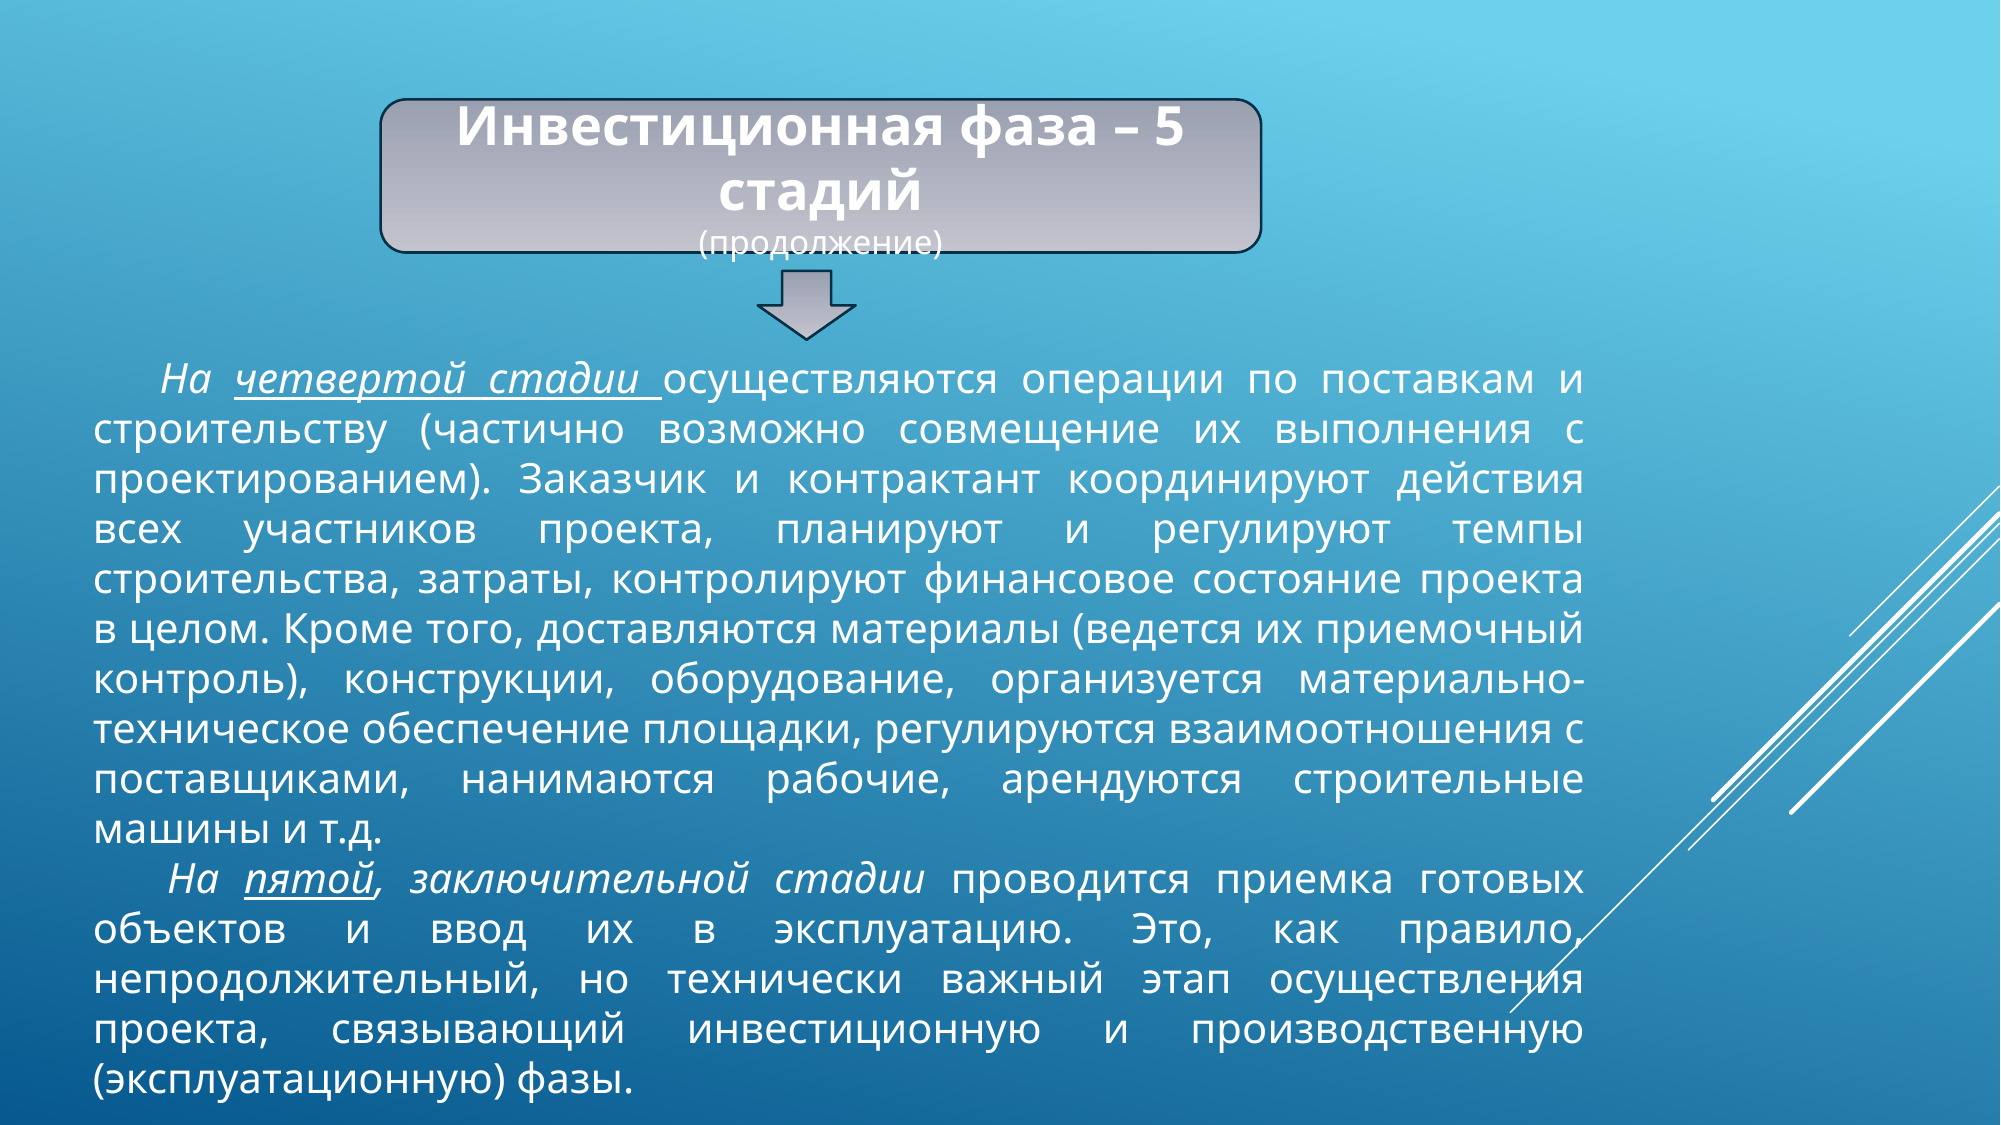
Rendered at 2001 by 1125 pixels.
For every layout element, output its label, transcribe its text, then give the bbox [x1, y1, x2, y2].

text_box [756, 269, 857, 341]
text_box На четвертой стадии осуществляются операции по поставкам и строительству (частично возможно совмещение их выполнения с проектированием). Заказчик и контрактант координируют действия всех участников проекта, планируют и регулируют темпы строительства, затраты, контролируют финансовое состояние проекта в целом. Кроме того, доставляются материалы (ведется их приемочный контроль), конструкции, оборудование, организуется материально-техническое обеспечение площадки, регулируются взаимоотношения с поставщиками, нанимаются рабочие, арендуются строительные машины и т.д. На пятой, заключительной стадии проводится приемка готовых объектов и ввод их в эксплуатацию. Это, как правило, непродолжительный, но технически важный этап осуществления проекта, связывающий инвестиционную и производственную (эксплуатационную) фазы. [78, 344, 1600, 1125]
text_box Инвестиционная фаза – 5 стадий (продолжение) [379, 98, 1263, 254]
